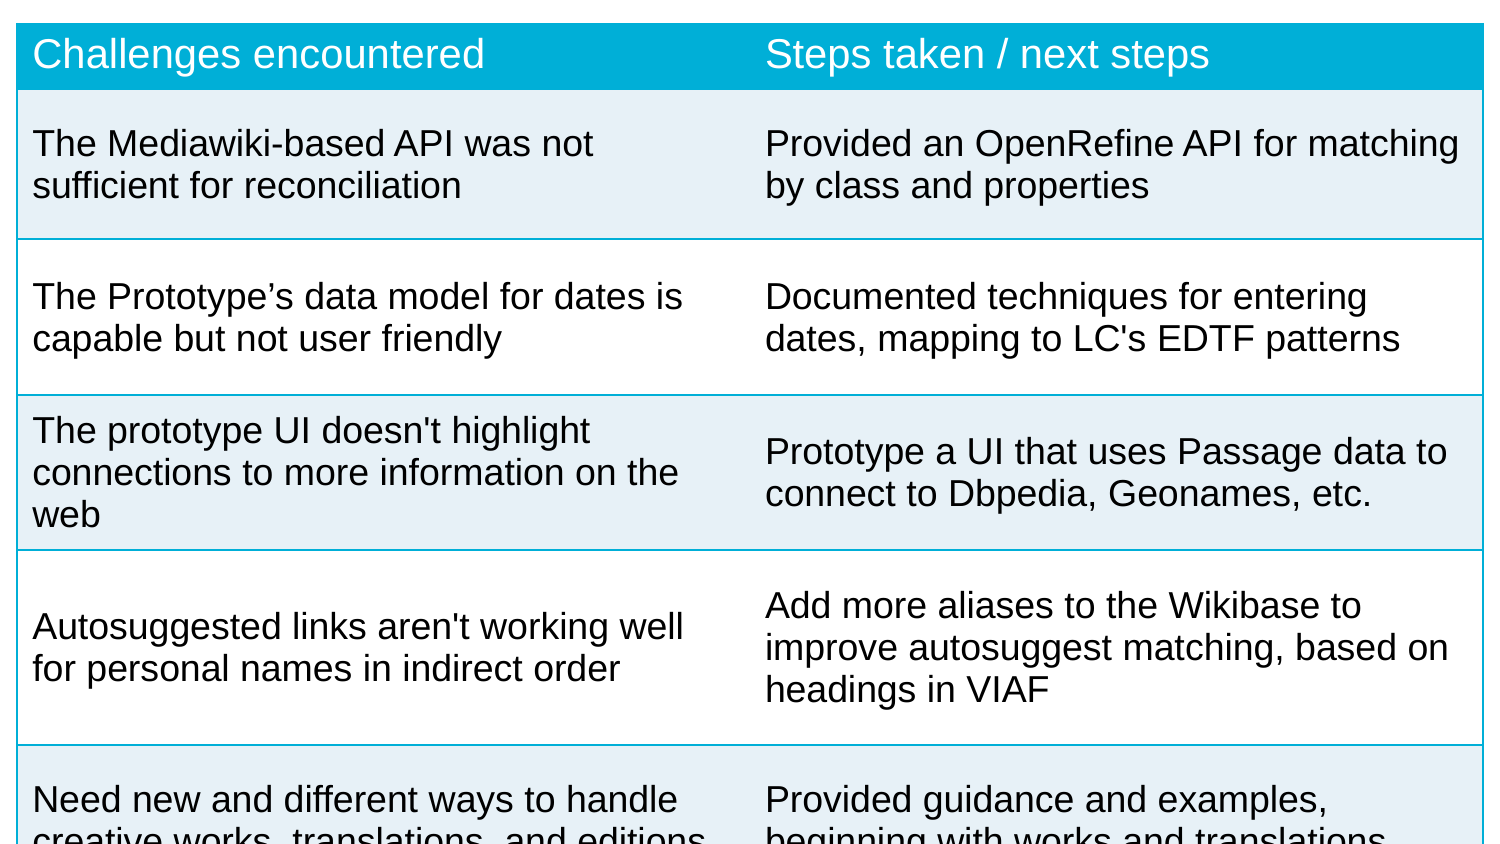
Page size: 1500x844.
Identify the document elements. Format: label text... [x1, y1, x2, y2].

table_cell Provided an OpenRefine API for matching by class and properties [750, 90, 1482, 238]
table_header Steps taken / next steps [750, 25, 1482, 88]
table_cell The prototype UI doesn't highlight connections to more information on the web [18, 396, 750, 549]
table_cell Add more aliases to the Wikibase to improve autosuggest matching, based on headings in VIAF [750, 551, 1482, 744]
table_cell The Prototype’s data model for dates is capable but not user friendly [18, 240, 750, 394]
table_cell Provided guidance and examples, beginning with works and translations [750, 746, 1482, 844]
table_header Challenges encountered [18, 25, 750, 88]
table_cell Need new and different ways to handle creative works, translations, and editions [18, 746, 750, 844]
table_cell Documented techniques for entering dates, mapping to LC's EDTF patterns [750, 240, 1482, 394]
table_cell Prototype a UI that uses Passage data to connect to Dbpedia, Geonames, etc. [750, 396, 1482, 549]
table_cell Autosuggested links aren't working well for personal names in indirect order [18, 551, 750, 744]
table_cell The Mediawiki-based API was not sufficient for reconciliation [18, 90, 750, 238]
